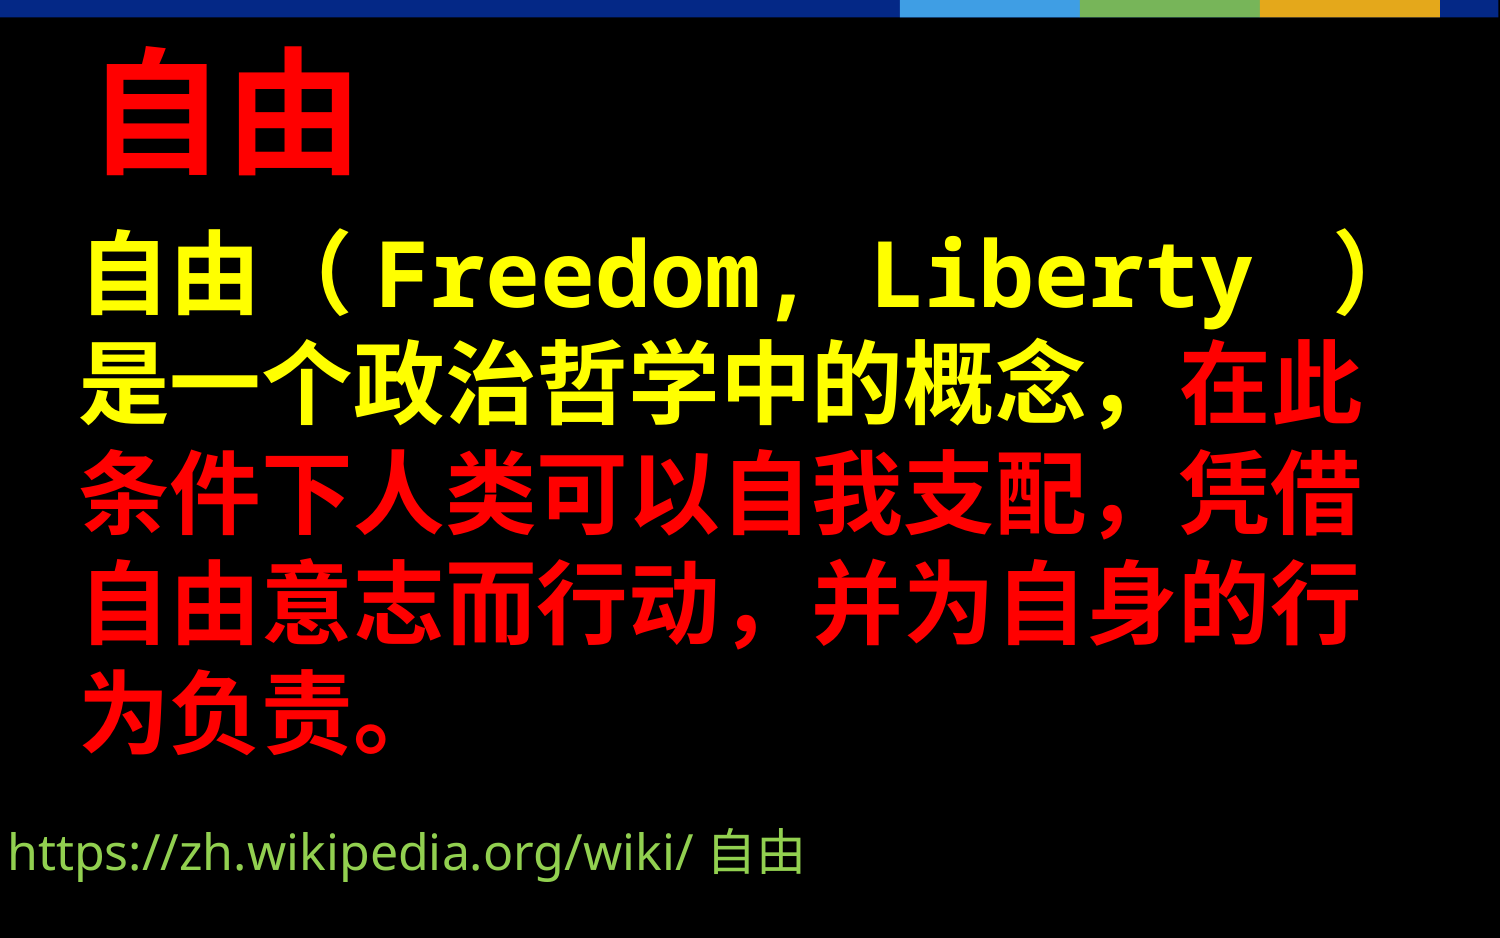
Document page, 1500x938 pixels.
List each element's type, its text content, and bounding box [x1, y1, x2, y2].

text_box 自由（Freedom, Liberty ）是一个政治哲学中的概念，在此条件下人类可以自我支配，凭借自由意志而行动，并为自身的行为负责。 [63, 208, 1464, 773]
text_box https://zh.wikipedia.org/wiki/自由 [0, 813, 821, 889]
text_box 自由 [72, 18, 378, 199]
